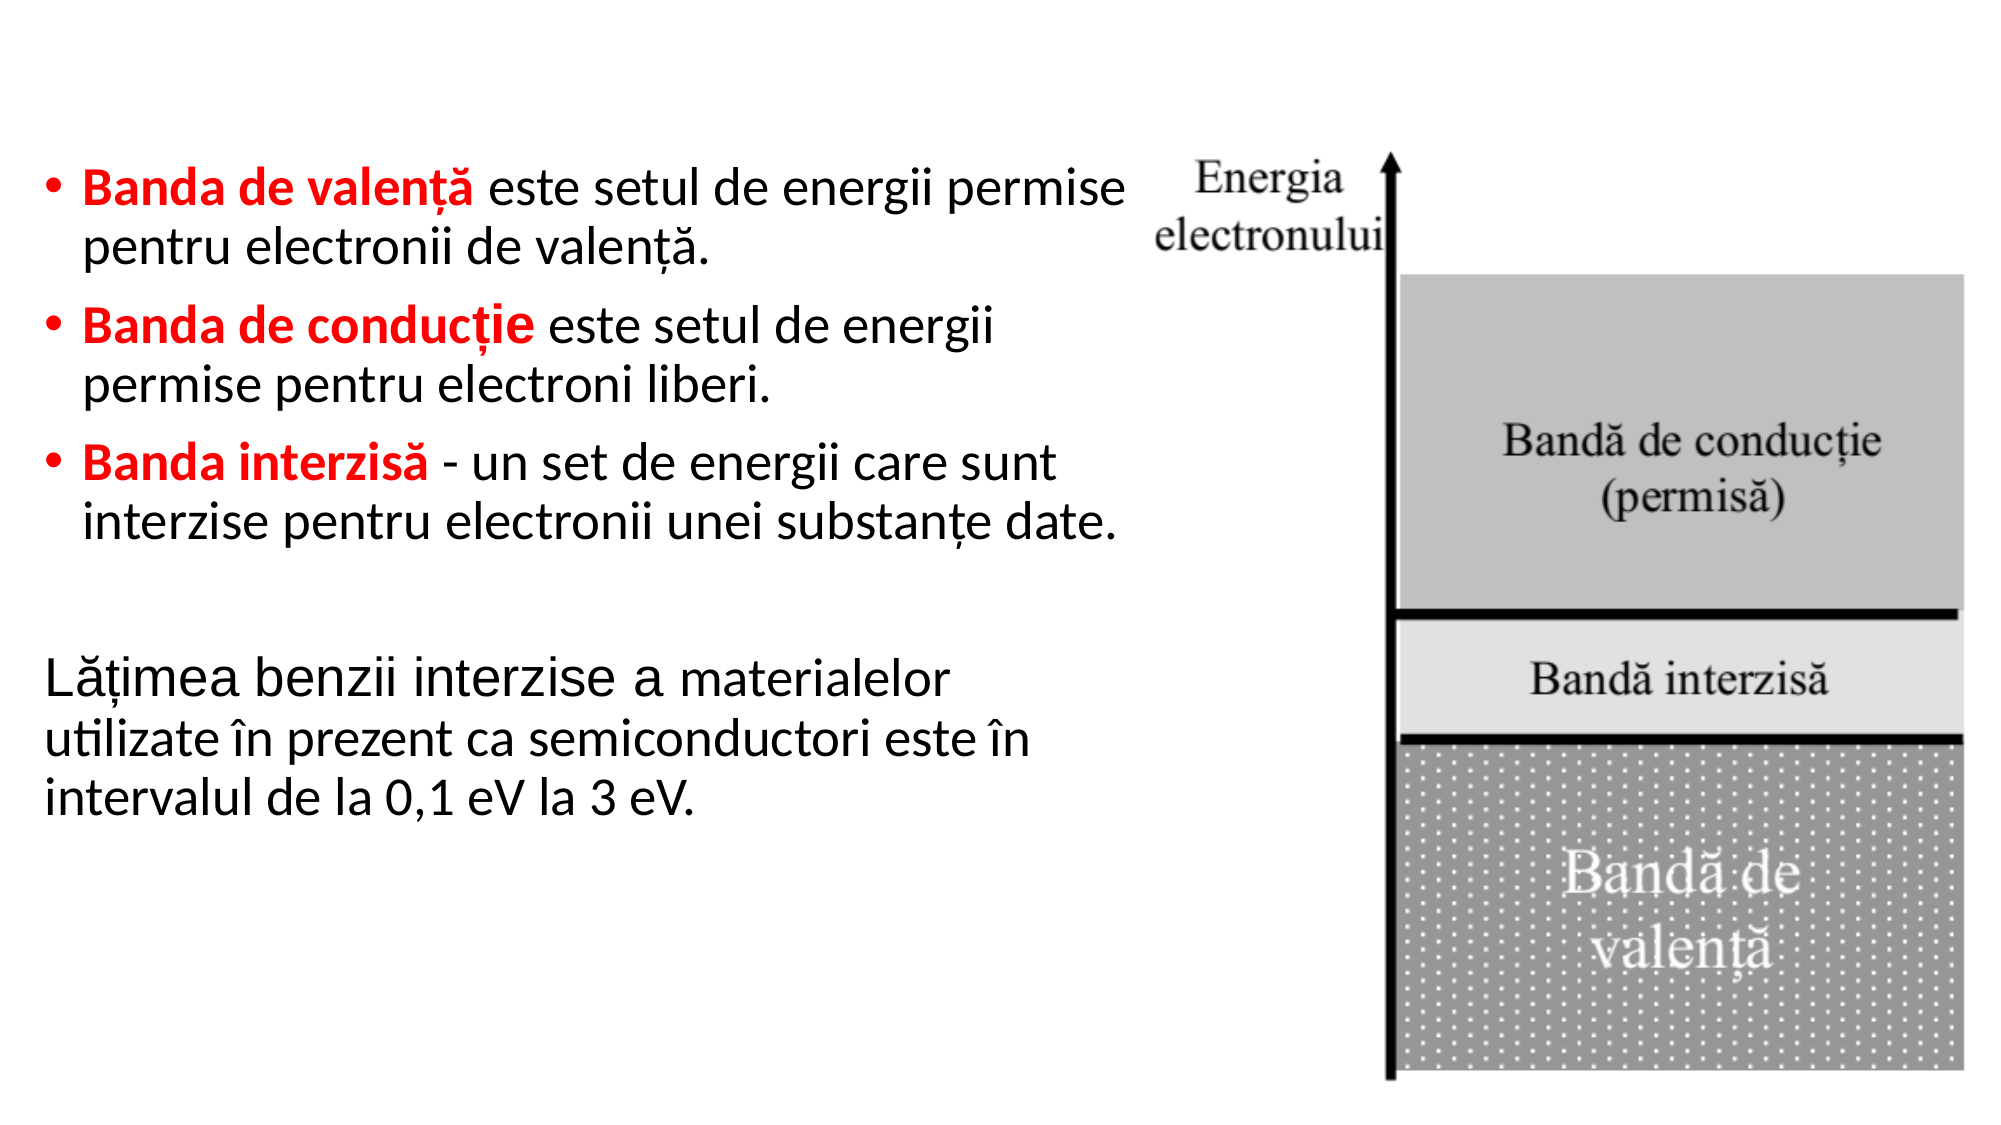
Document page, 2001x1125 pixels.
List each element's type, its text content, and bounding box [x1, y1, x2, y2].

list Banda de valență este setul de energii permise pentru electronii de valență. Banda de conducție este setul de energii permise pentru electroni liberi. Banda interzisă - un set de energii care sunt interzise pentru electronii unei substanțe date. Lățimea benzii interzise a materialelor utilizate în prezent ca semiconductori este în intervalul de la 0,1 eV la 3 eV. [29, 151, 1144, 865]
picture [1155, 151, 1984, 1083]
